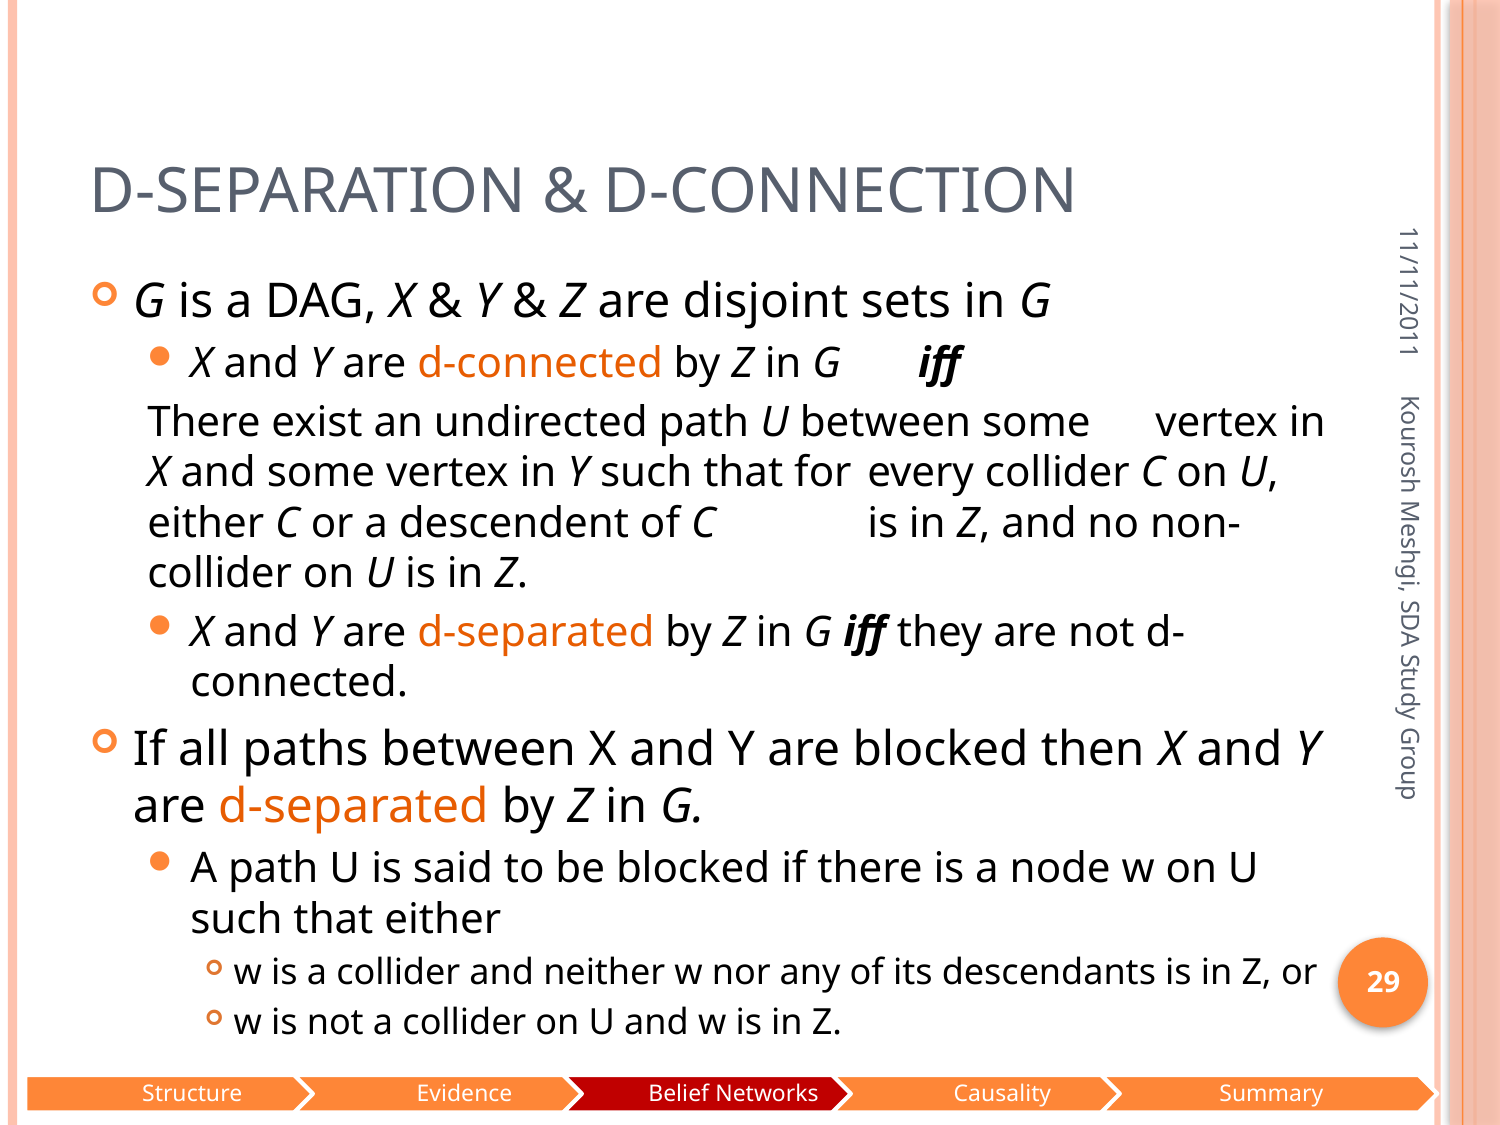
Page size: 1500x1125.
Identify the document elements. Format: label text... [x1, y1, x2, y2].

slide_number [1378, 43, 1442, 374]
title D-Separation & D-connection [75, 45, 1300, 233]
list G is a DAG, X & Y & Z are disjoint sets in G X and Y are d-connected by Z in G iff There exist an undirected path U between some vertex in X and some vertex in Y such that for every collider C on U, either C or a descendent of C is in Z, and no non-collider on U is in Z. X and Y are d-separated by Z in G iff they are not d-connected. If all paths between X and Y are blocked then X and Y are d-separated by Z in G. A path U is said to be blocked if there is a node w on U such that either w is a collider and neither w nor any of its descendants is in Z, or w is not a collider on U and w is in Z. [75, 262, 1363, 1062]
slide_number 29 [1363, 940, 1434, 1027]
footer Kourosh Meshgi, SDA Study Group [1379, 380, 1440, 906]
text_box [24, 1074, 1438, 1113]
